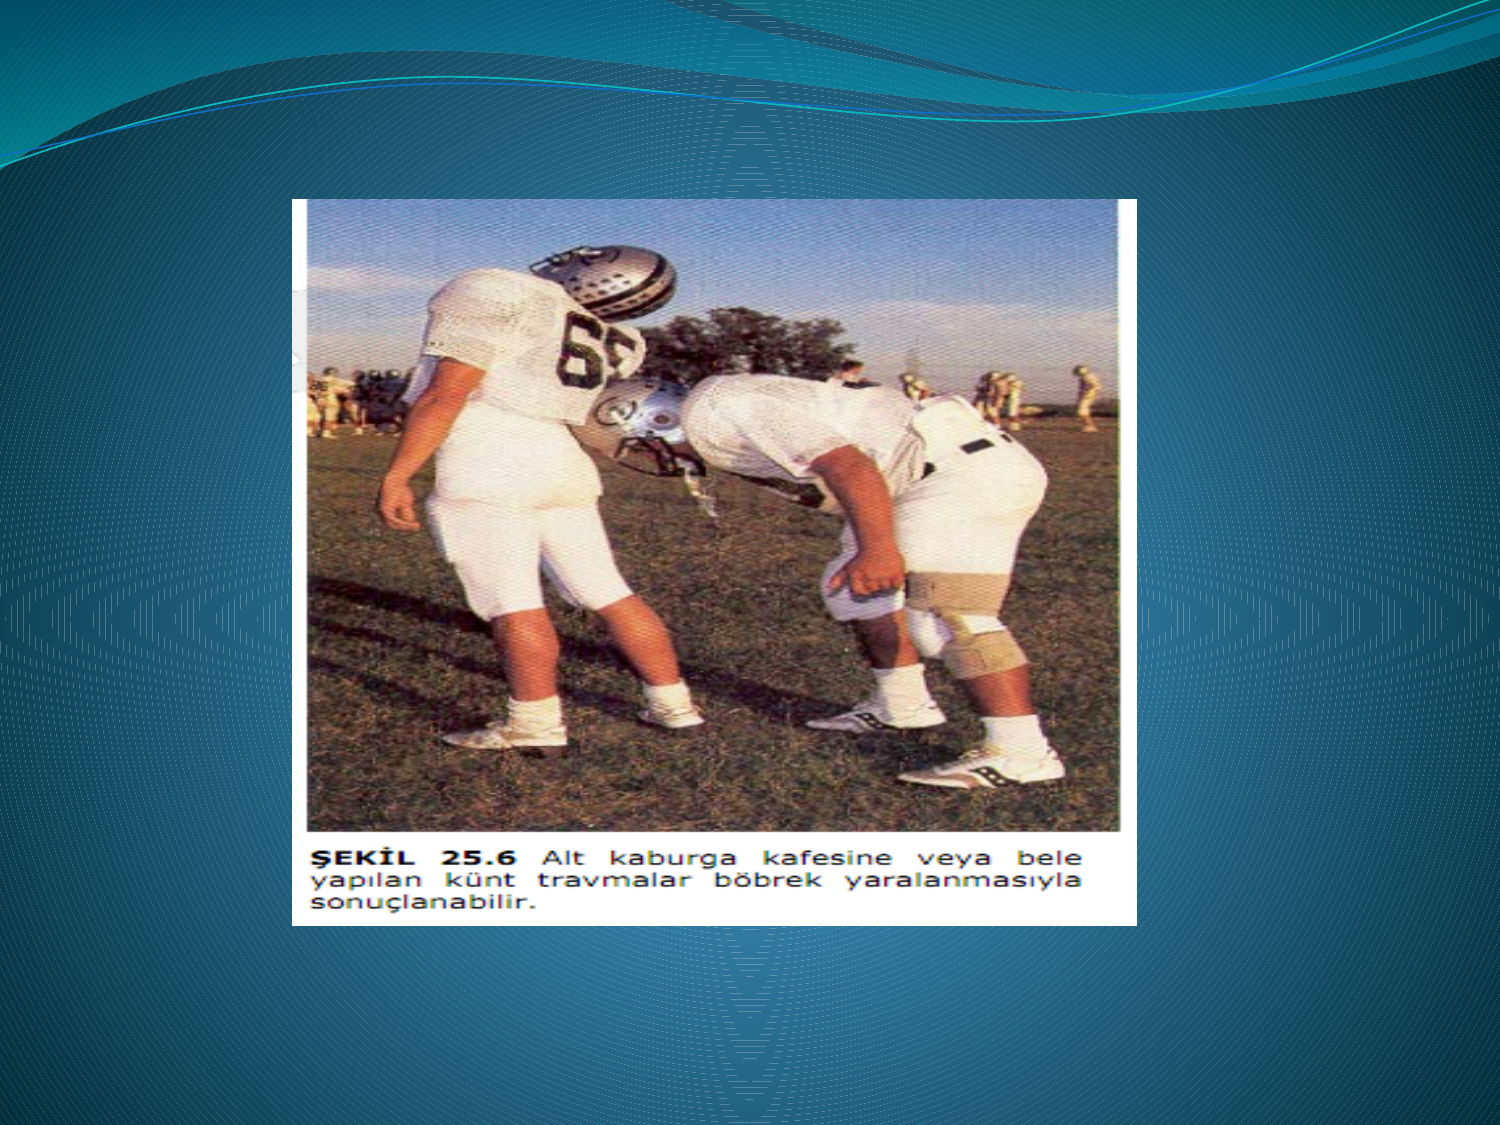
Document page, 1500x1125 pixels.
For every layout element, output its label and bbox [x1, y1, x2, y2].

picture [292, 198, 1137, 926]
